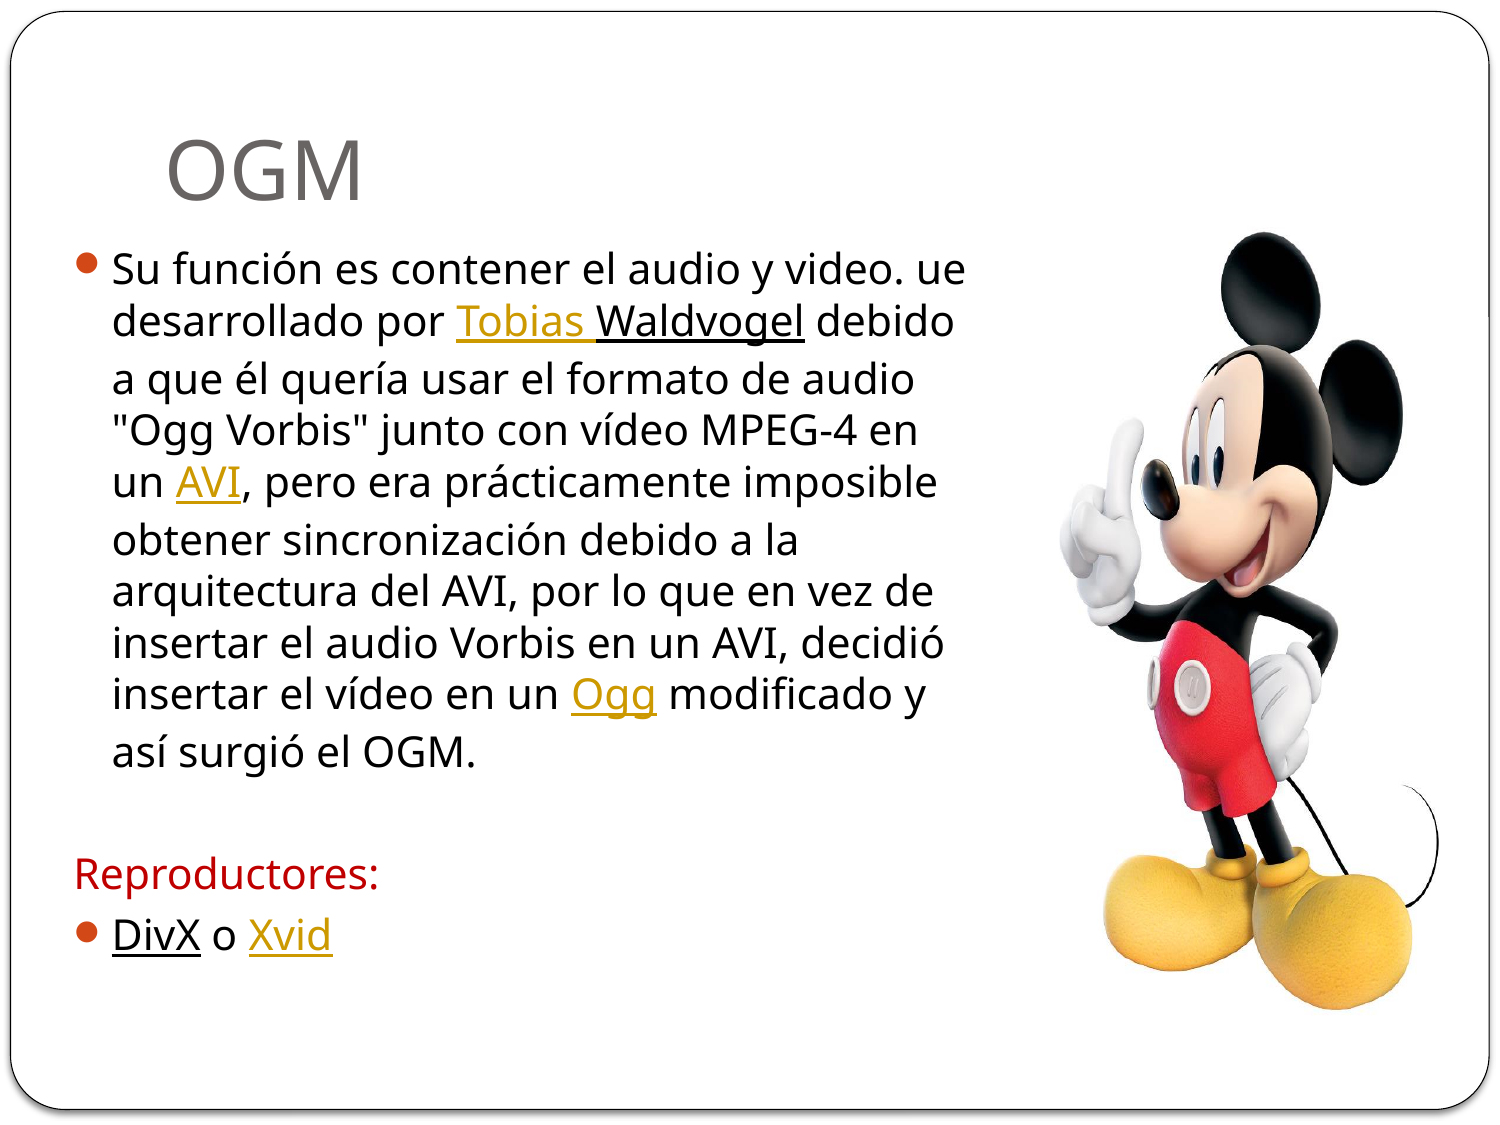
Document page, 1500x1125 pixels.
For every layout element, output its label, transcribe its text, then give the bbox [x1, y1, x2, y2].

list Su función es contener el audio y video. ue desarrollado por Tobias Waldvogel debido a que él quería usar el formato de audio "Ogg Vorbis" junto con vídeo MPEG-4 en un AVI, pero era prácticamente imposible obtener sincronización debido a la arquitectura del AVI, por lo que en vez de insertar el audio Vorbis en un AVI, decidió insertar el vídeo en un Ogg modificado y así surgió el OGM. Reproductores: DivX o Xvid [58, 234, 997, 988]
picture [1030, 198, 1454, 1028]
title OGM [150, 45, 1020, 233]
